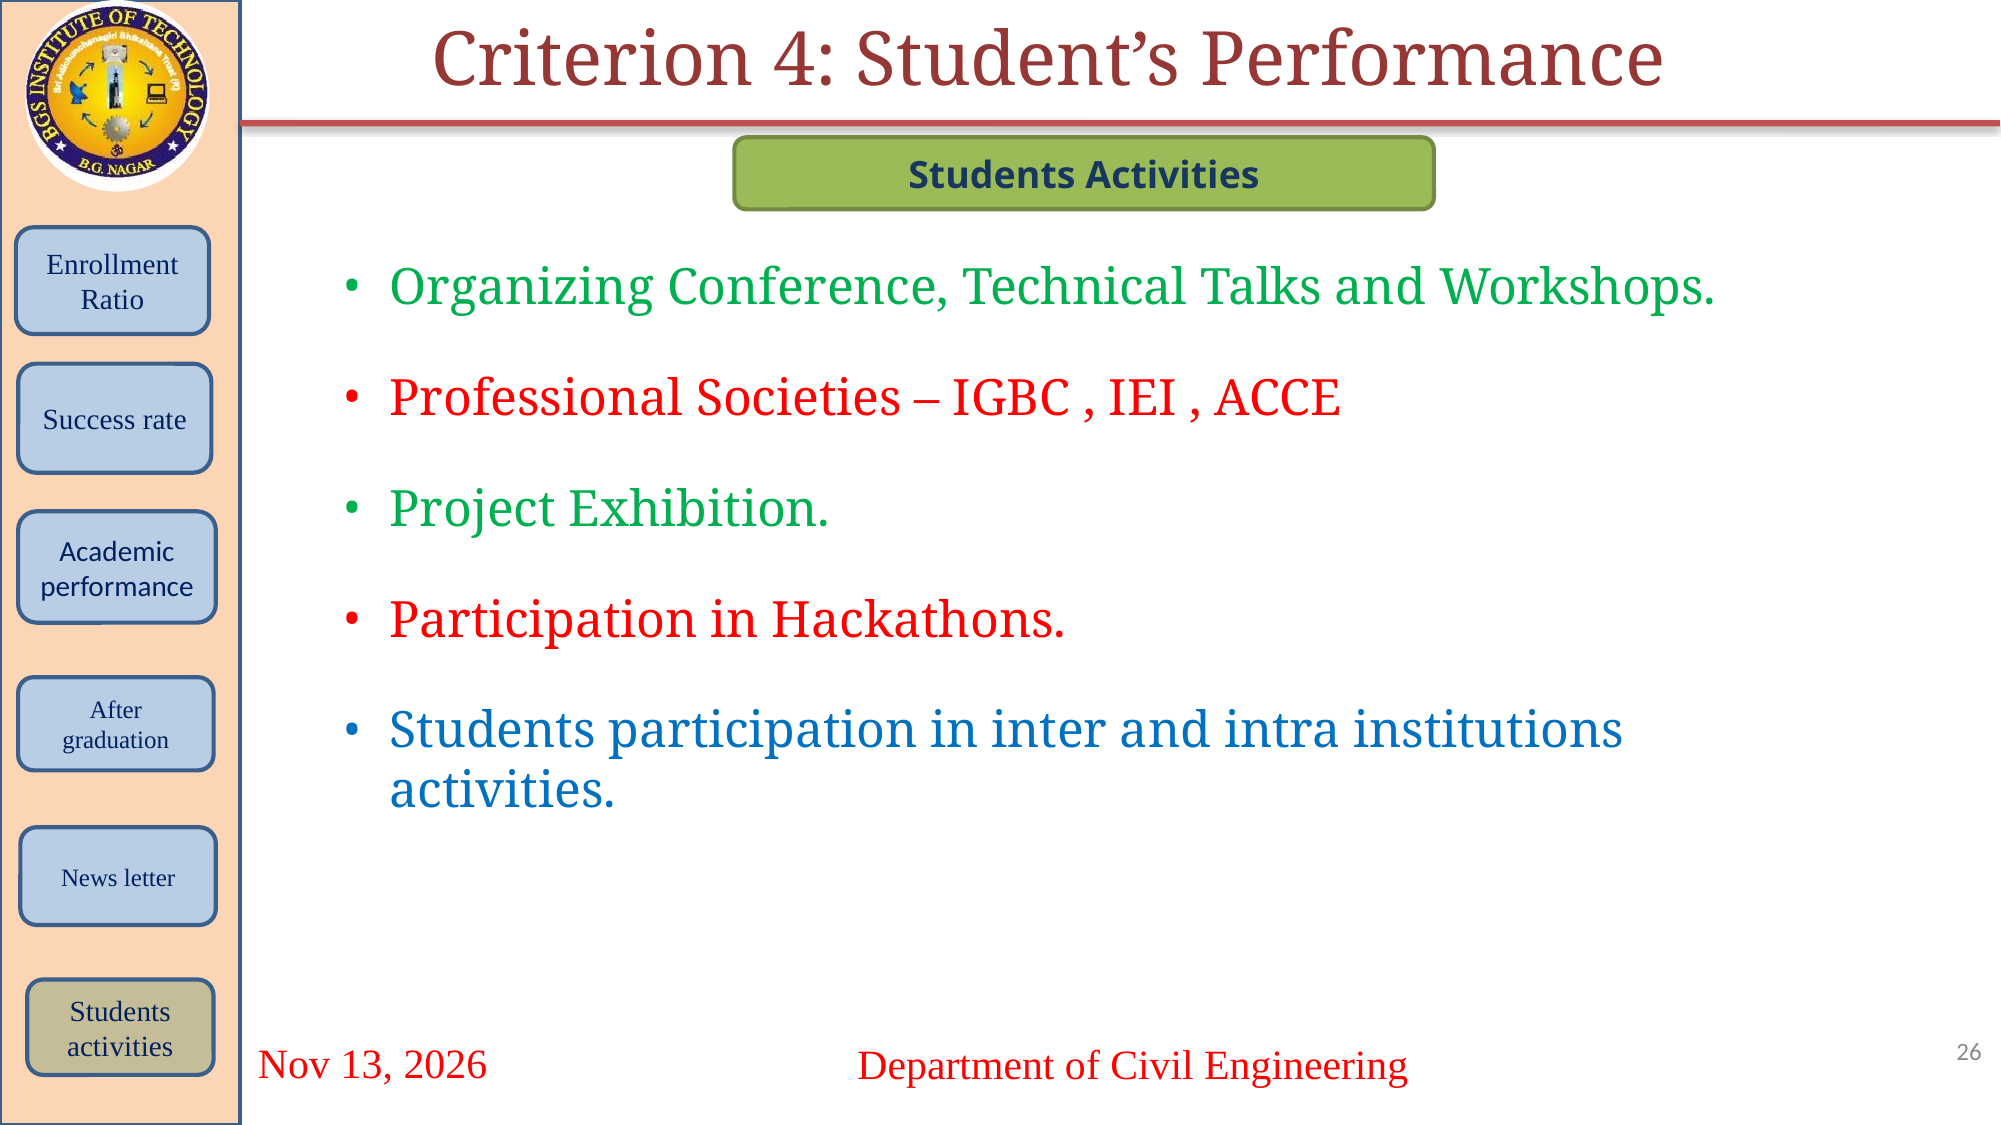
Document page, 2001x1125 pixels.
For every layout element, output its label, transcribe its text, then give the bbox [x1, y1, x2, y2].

text_box News letter [18, 825, 218, 928]
slide_number 20-Sep-21 [240, 1035, 708, 1089]
text_box Students Activities [732, 135, 1437, 212]
text_box Students activities [25, 977, 216, 1078]
text_box Success rate [16, 361, 214, 475]
text_box Enrollment Ratio [13, 225, 212, 337]
text_box Organizing Conference, Technical Talks and Workshops. Professional Societies – IGBC , IEI , ACCE Project Exhibition. Participation in Hackathons. Students participation in inter and intra institutions activities. [325, 247, 1798, 877]
picture [24, 0, 210, 192]
text_box After graduation [16, 675, 216, 773]
footer Department of Civil Engineering [716, 1033, 1551, 1093]
text_box Academic performance [16, 509, 218, 625]
slide_number 26 [1866, 1018, 2000, 1079]
text_box Criterion 4: Student’s Performance [282, 3, 1816, 109]
